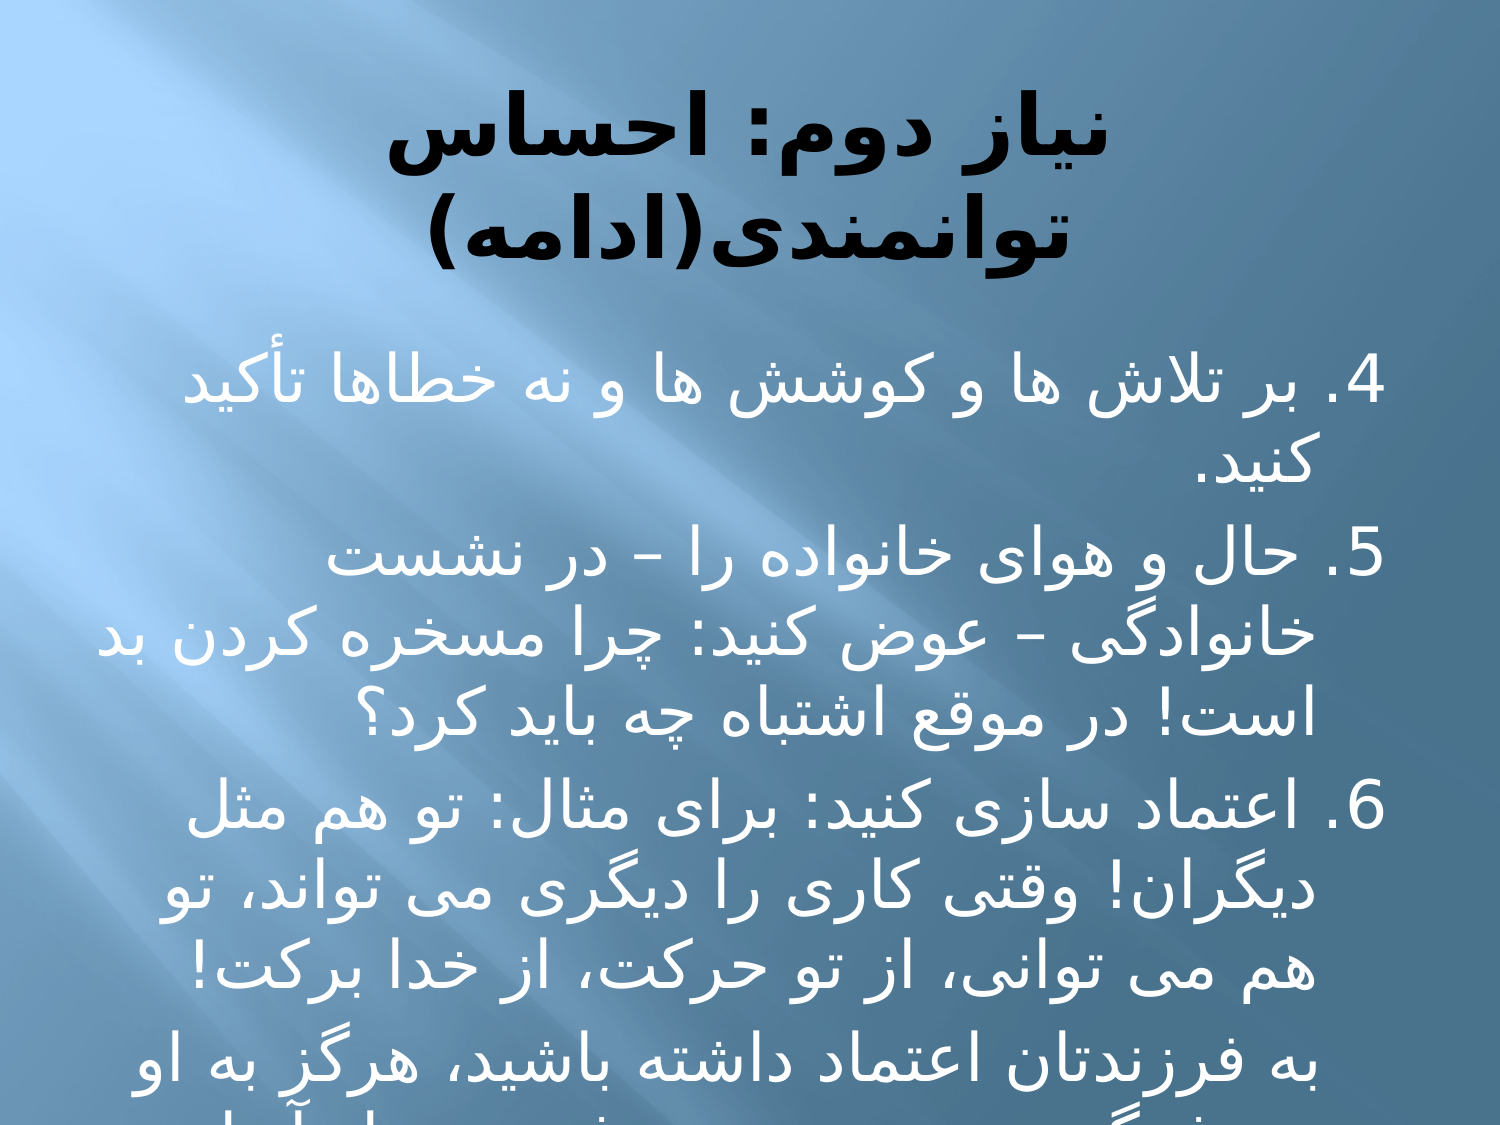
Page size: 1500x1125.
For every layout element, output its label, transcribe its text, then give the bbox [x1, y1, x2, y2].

list 4. بر تلاش ها و کوشش ها و نه خطاها تأکید کنید. 5. حال و هوای خانواده را – در نشست خانوادگی – عوض کنید: چرا مسخره کردن بد است! در موقع اشتباه چه باید کرد؟ 6. اعتماد سازی کنید: برای مثال: تو هم مثل دیگران! وقتی کاری را دیگری می تواند، تو هم می توانی، از تو حرکت، از خدا برکت! به فرزندتان اعتماد داشته باشید، هرگز به او دروغ نگویید، وعده ی دروغ ندهید، از آنها انتظارات واقع بینانه داشته باشید. [75, 328, 1425, 1055]
title نیاز دوم: احساس توانمندی(ادامه) [75, 87, 1425, 258]
